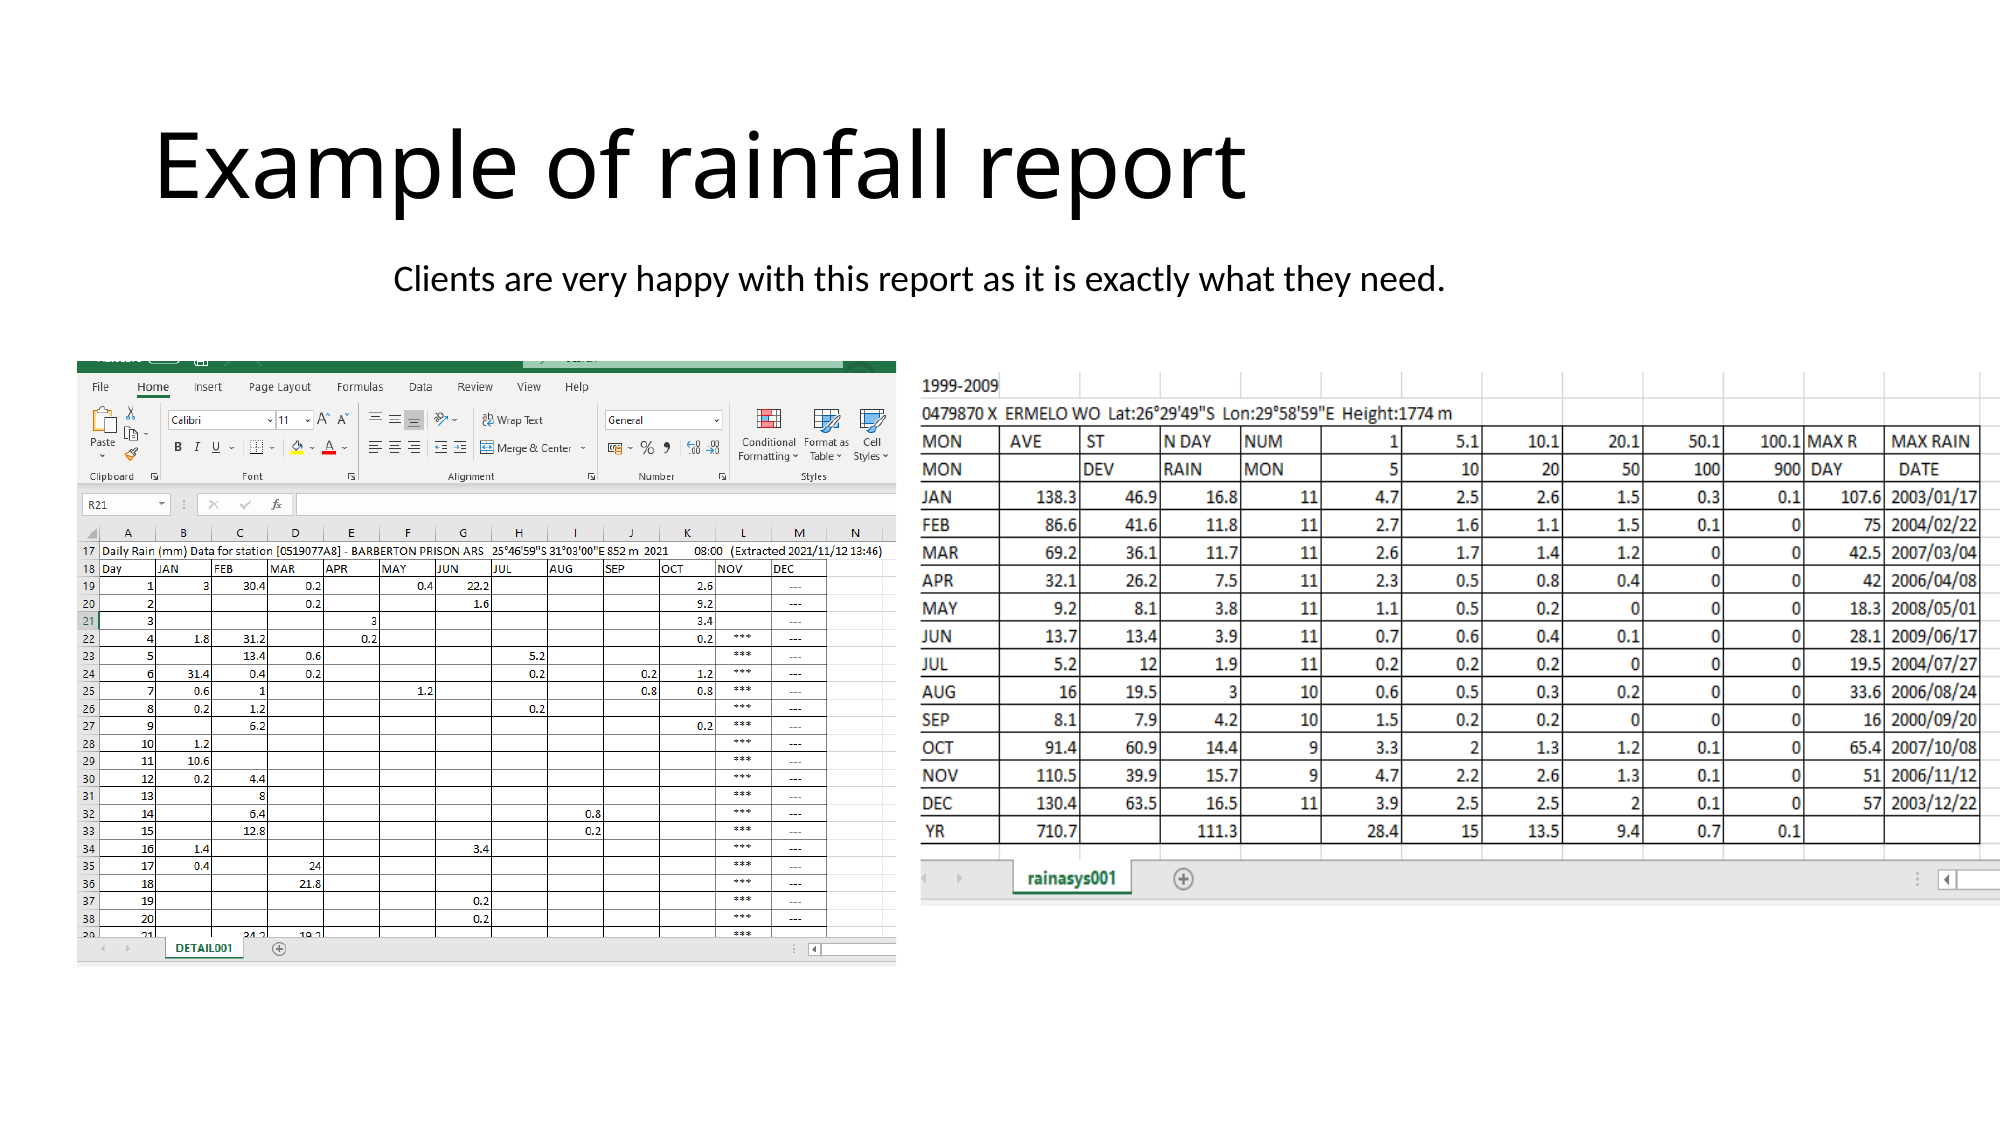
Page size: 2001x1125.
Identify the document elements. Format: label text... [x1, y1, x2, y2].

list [77, 360, 897, 967]
title Example of rainfall report [137, 59, 1863, 278]
picture [920, 372, 2000, 906]
text_box Clients are very happy with this report as it is exactly what they need. [378, 246, 1463, 307]
